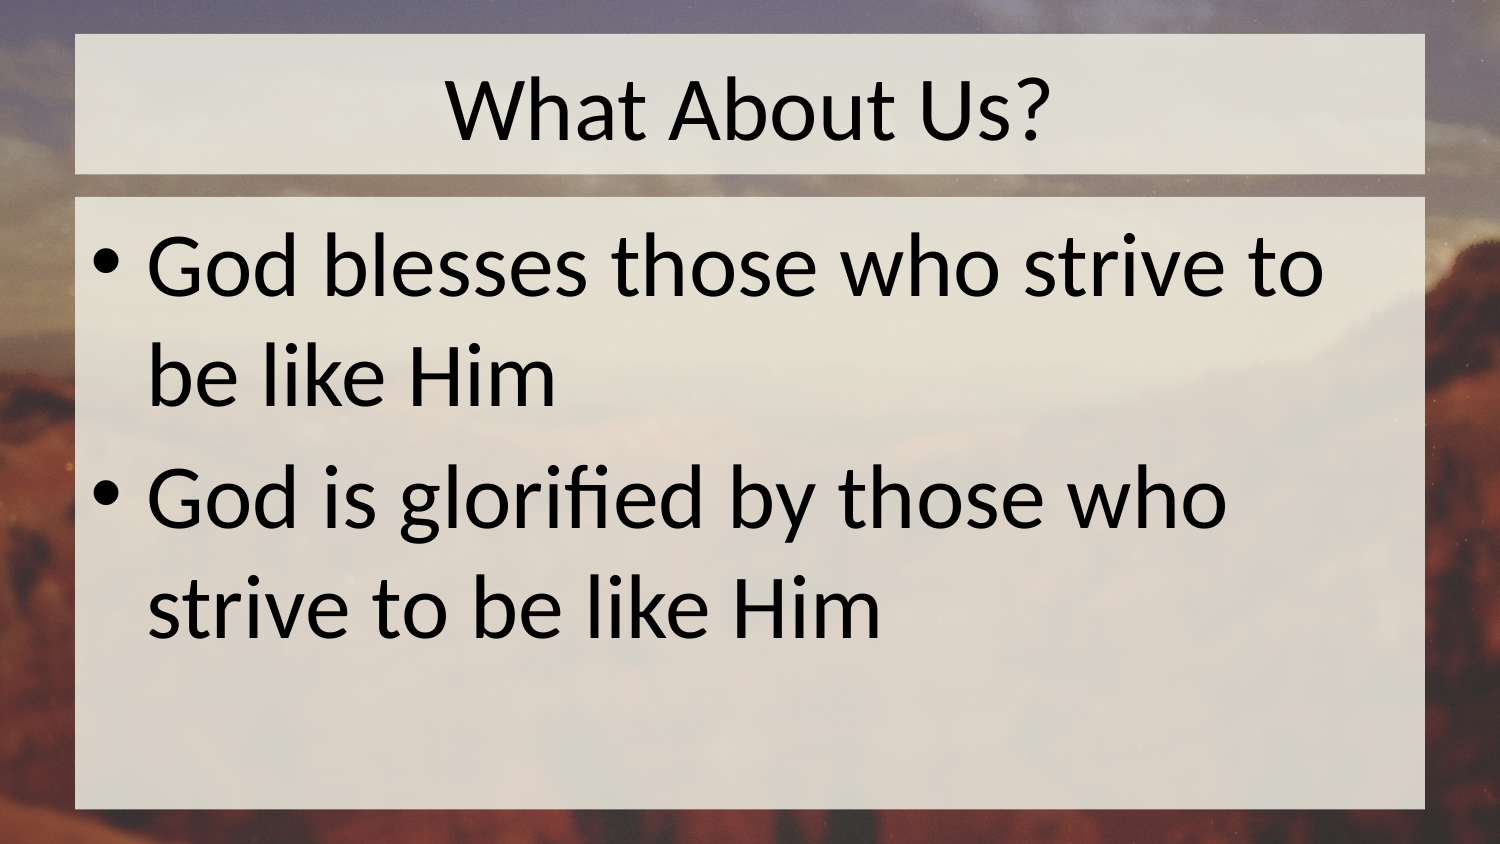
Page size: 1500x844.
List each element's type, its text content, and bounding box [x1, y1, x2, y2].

title What About Us? [75, 33, 1425, 175]
picture [0, 0, 1500, 844]
list God blesses those who strive to be like Him God is glorified by those who strive to be like Him [75, 196, 1425, 810]
